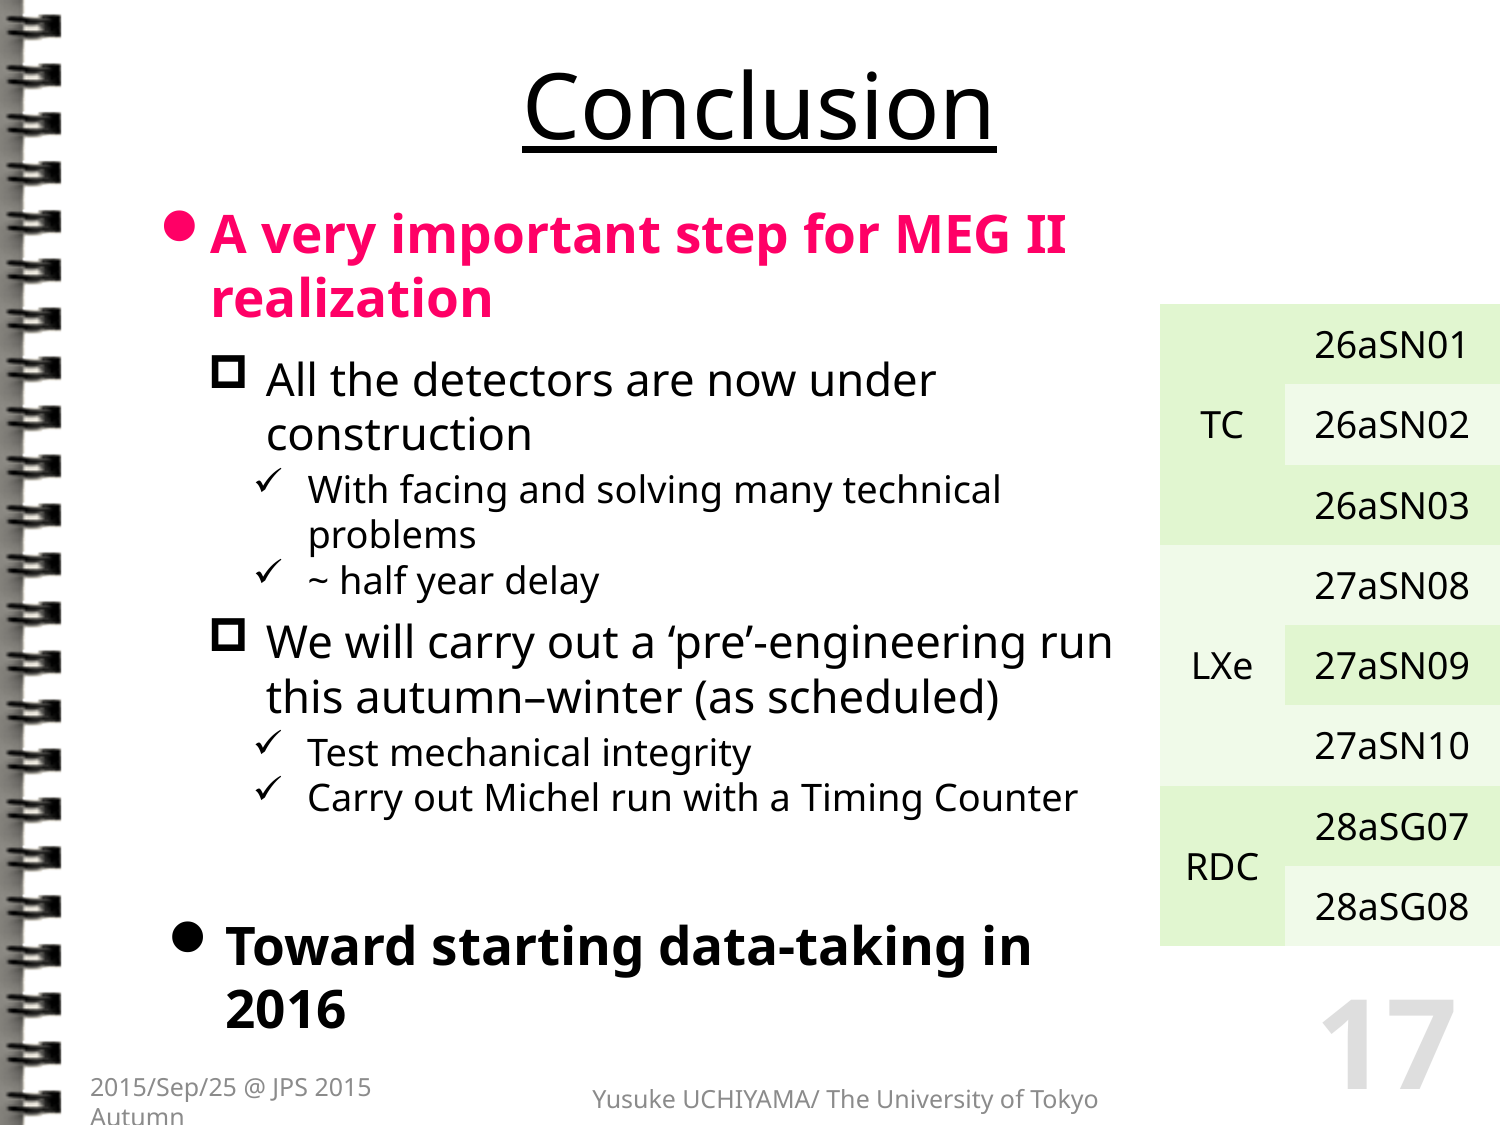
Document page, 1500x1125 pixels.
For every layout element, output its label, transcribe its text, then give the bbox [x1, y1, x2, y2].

slide_number 17 [1261, 989, 1500, 1110]
table_cell 27aSN08 [1285, 545, 1500, 625]
table_cell 26aSN03 [1285, 465, 1500, 545]
list A very important step for MEG II realization All the detectors are now under construction With facing and solving many technical problems ~ half year delay We will carry out a ‘pre’-engineering run this autumn–winter (as scheduled) Test mechanical integrity Carry out Michel run with a Timing Counter Toward starting data-taking in 2016 [144, 193, 1179, 1065]
picture [0, 0, 79, 1125]
table_cell 28aSG07 [1285, 786, 1500, 866]
title Conclusion [75, 45, 1444, 161]
table_header TC [1160, 304, 1285, 545]
footer Yusuke UCHIYAMA/ The University of Tokyo [512, 1078, 1180, 1124]
table_cell 27aSN09 [1285, 625, 1500, 705]
table_cell 26aSN02 [1285, 384, 1500, 465]
table_cell LXe [1160, 545, 1285, 786]
table_cell 28aSG08 [1285, 866, 1500, 946]
table_cell 27aSN10 [1285, 705, 1500, 786]
table_header 26aSN01 [1285, 304, 1500, 384]
slide_number 2015/Sep/25 @ JPS 2015 Autumn [75, 1078, 477, 1125]
table_cell RDC [1160, 786, 1285, 946]
